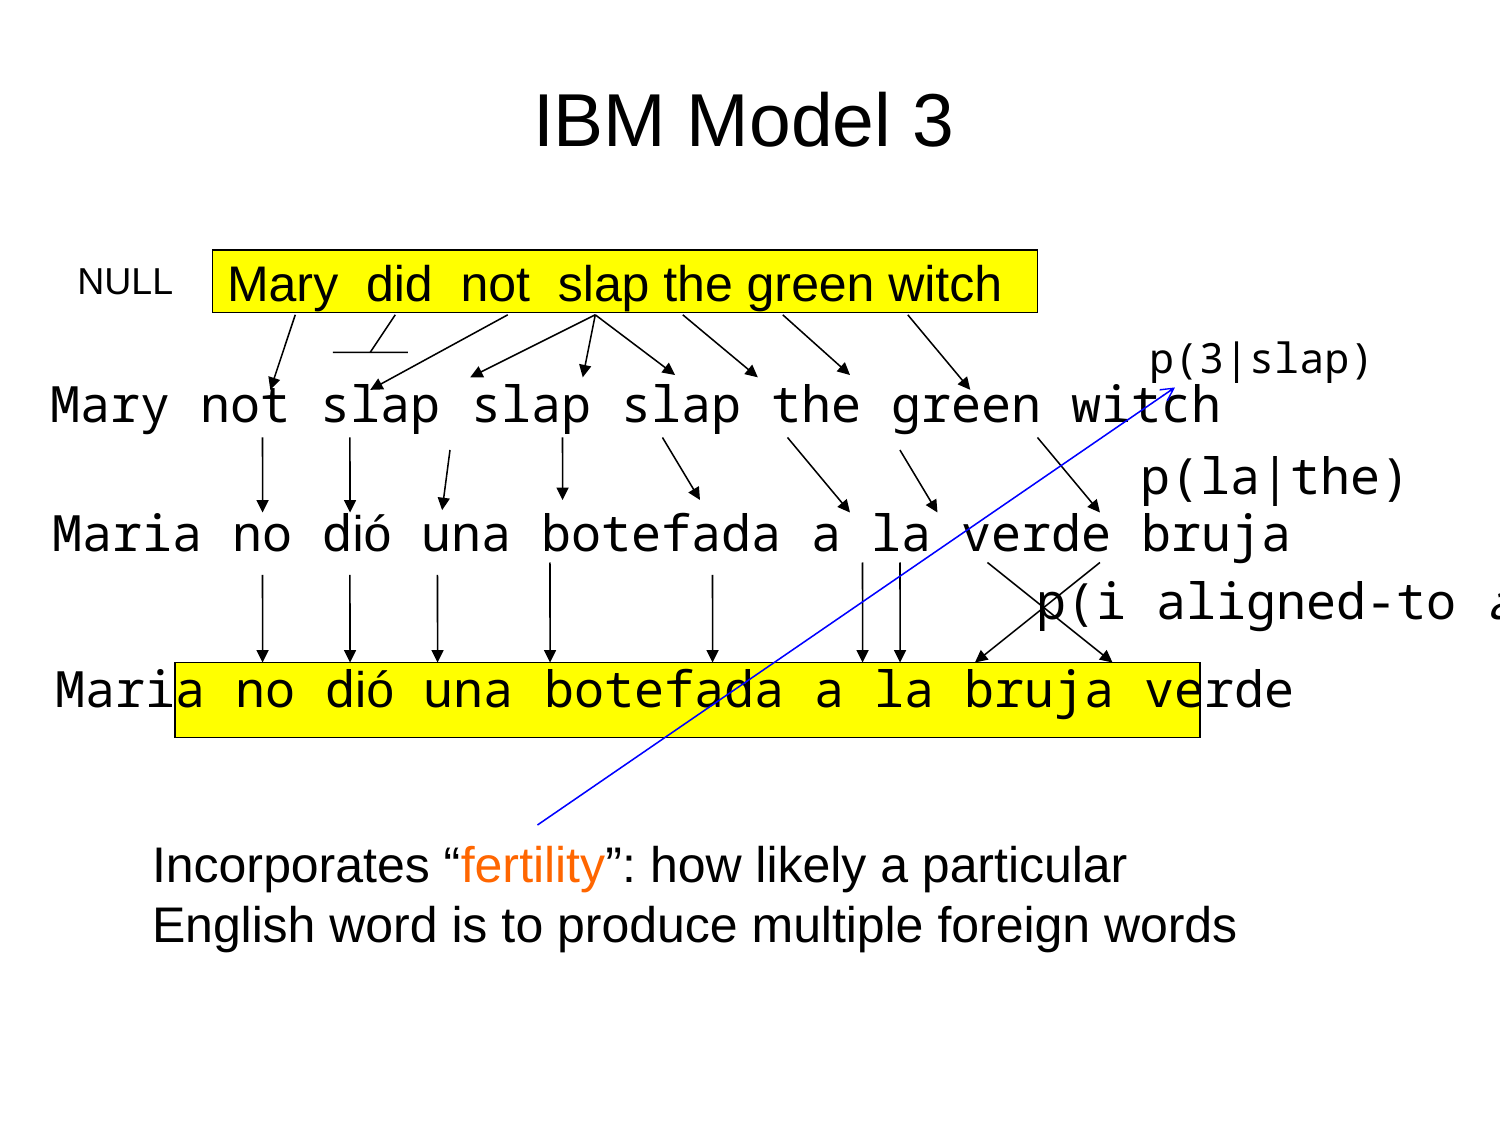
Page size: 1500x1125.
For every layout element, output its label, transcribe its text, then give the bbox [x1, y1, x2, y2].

text_box p(la|the) [1179, 436, 1426, 512]
text_box p(3|slap) [1134, 324, 1389, 390]
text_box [537, 387, 1176, 826]
text_box Maria no dió una botefada a la verde bruja [37, 493, 532, 569]
text_box [437, 449, 451, 511]
text_box p(i aligned-to ai) [1179, 562, 1500, 646]
text_box [431, 574, 444, 663]
text_box NULL [62, 249, 188, 310]
text_box Maria no dió una botefada a la bruja verde [40, 649, 532, 725]
text_box [1179, 725, 1200, 738]
text_box Mary not slap slap slap the green witch [36, 364, 1134, 440]
title IBM Model 3 [24, 44, 1463, 188]
text_box [256, 437, 269, 513]
text_box [343, 437, 357, 513]
text_box Maria no dió una botefada a la bruja verde [1179, 649, 1309, 725]
text_box [256, 574, 269, 663]
text_box Mary did not slap the green witch [212, 249, 1038, 313]
text_box [174, 725, 532, 738]
text_box Mary not slap slap slap the green witch [1178, 390, 1266, 436]
text_box [343, 574, 357, 663]
text_box Incorporates “fertility”: how likely a particular English word is to produce multiple foreign words [137, 824, 1306, 960]
text_box Maria no dió una botefada a la verde bruja [1179, 512, 1307, 569]
